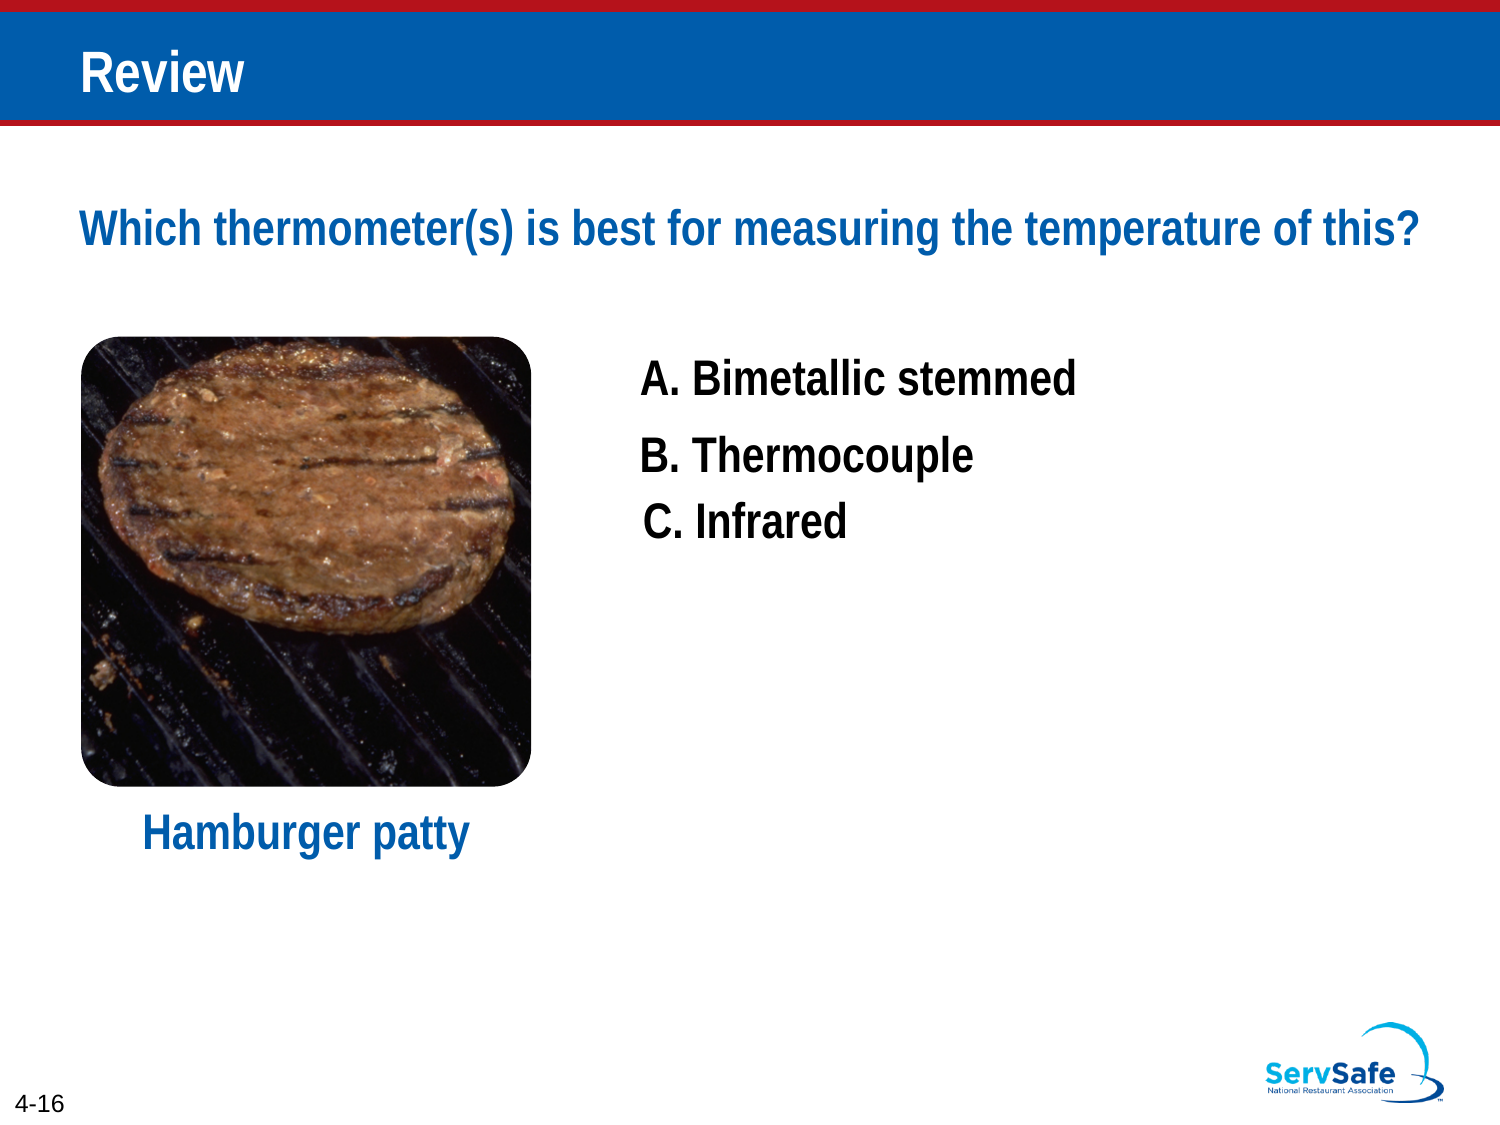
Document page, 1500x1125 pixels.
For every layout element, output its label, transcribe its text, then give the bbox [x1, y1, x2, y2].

list Which thermometer(s) is best for measuring the temperature of this? [64, 187, 1477, 263]
picture [0, 12, 1500, 120]
text_box Hamburger patty [81, 792, 532, 897]
title Review [65, 26, 1429, 112]
text_box A. Bimetallic stemmed [624, 338, 1415, 413]
text_box C. Infrared [628, 481, 1354, 670]
text_box 4-16 [0, 1080, 94, 1125]
text_box B. Thermocouple [624, 415, 1351, 604]
picture [1265, 1022, 1444, 1103]
picture [80, 336, 532, 787]
